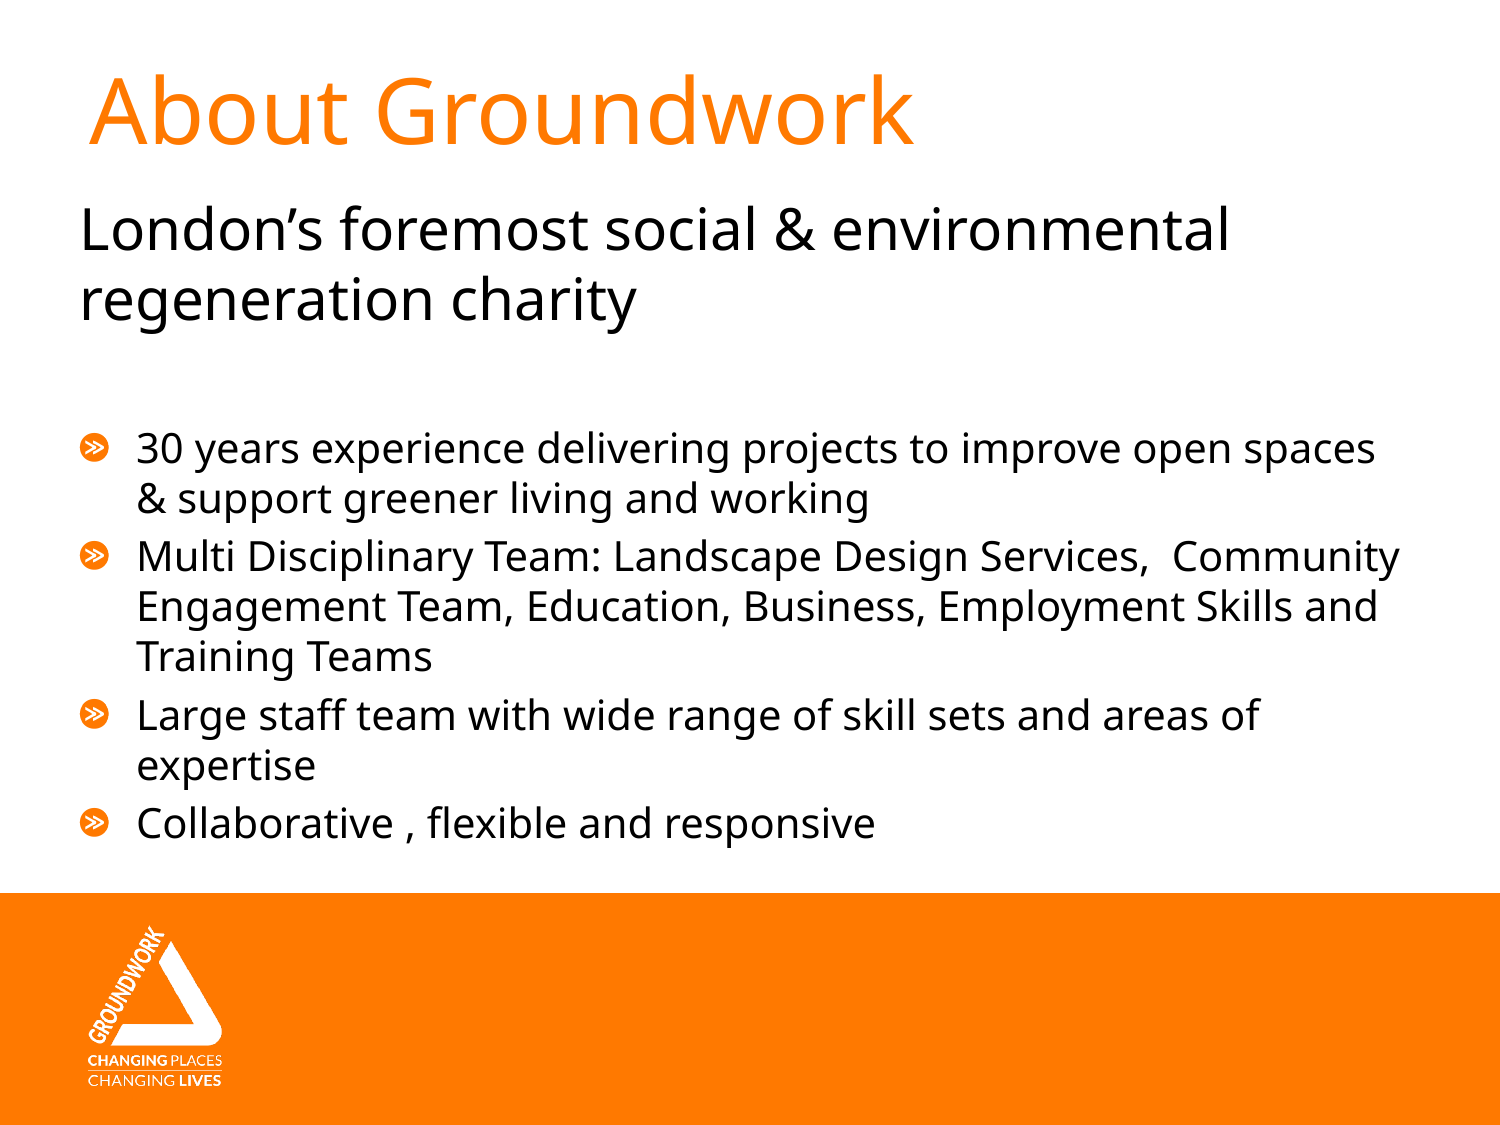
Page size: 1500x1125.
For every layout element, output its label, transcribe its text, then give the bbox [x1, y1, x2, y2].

picture [79, 540, 109, 570]
list London’s foremost social & environmental regeneration charity 30 years experience delivering projects to improve open spaces & support greener living and working Multi Disciplinary Team: Landscape Design Services, Community Engagement Team, Education, Business, Employment Skills and Training Teams Large staff team with wide range of skill sets and areas of expertise Collaborative , flexible and responsive [64, 184, 1425, 882]
picture [79, 432, 109, 462]
picture [79, 698, 109, 729]
picture [88, 925, 222, 1086]
picture [79, 807, 109, 837]
title About Groundwork [75, 45, 1425, 184]
